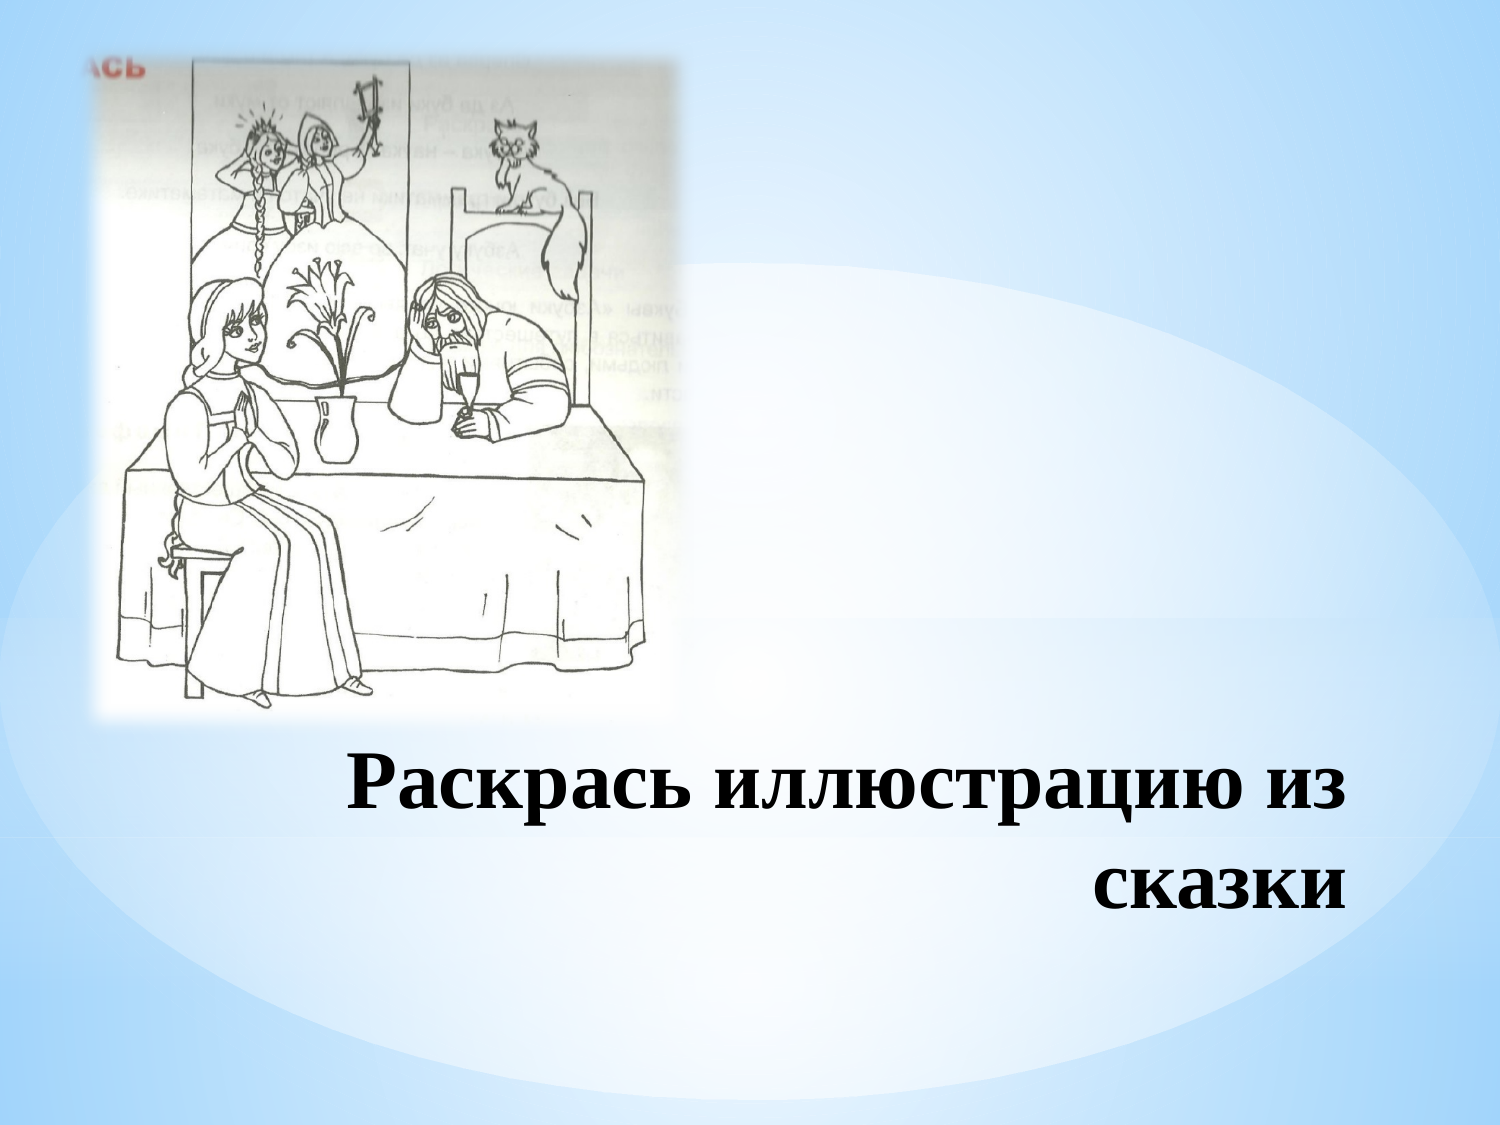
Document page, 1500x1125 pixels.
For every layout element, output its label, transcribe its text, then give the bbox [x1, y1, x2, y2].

title Раскрась иллюстрацию из сказки [294, 717, 1363, 905]
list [76, 42, 695, 738]
